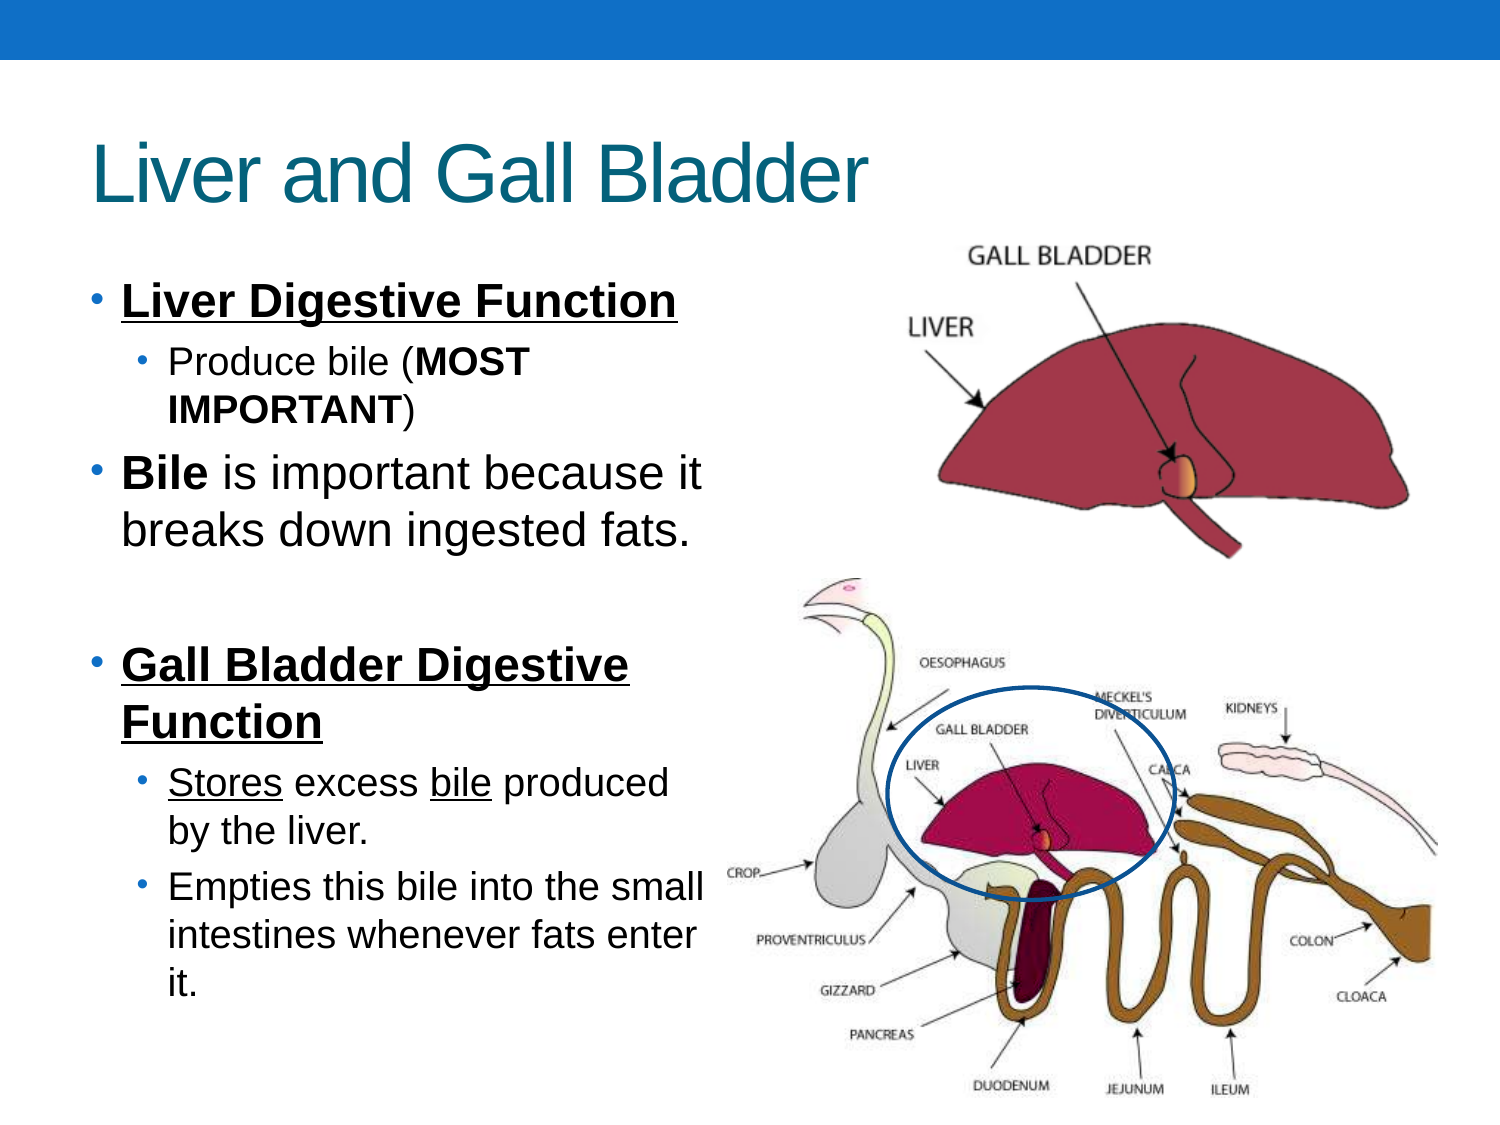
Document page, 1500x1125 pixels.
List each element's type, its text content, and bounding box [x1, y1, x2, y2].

picture [724, 231, 1438, 1098]
title Liver and Gall Bladder [75, 87, 1425, 250]
list Liver Digestive Function Produce bile (MOST IMPORTANT) Bile is important because it breaks down ingested fats. Gall Bladder Digestive Function Stores excess bile produced by the liver. Empties this bile into the small intestines whenever fats enter it. [75, 262, 725, 1088]
